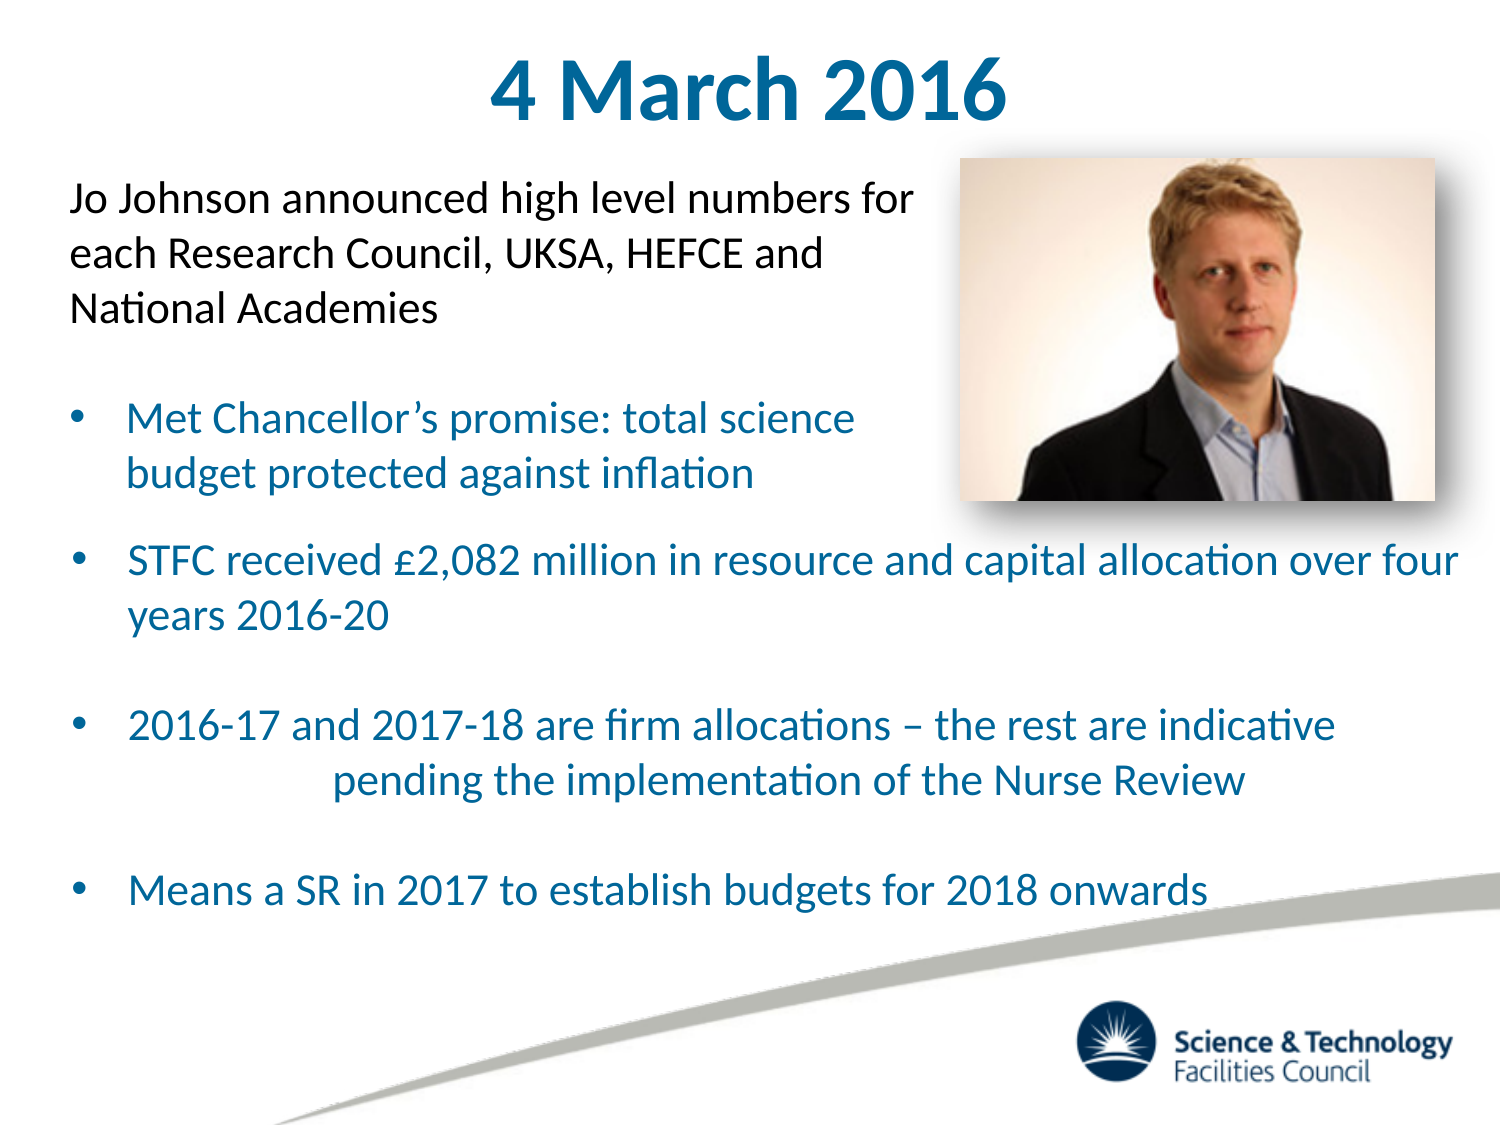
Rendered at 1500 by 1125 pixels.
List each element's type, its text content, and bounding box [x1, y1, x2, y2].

text_box STFC received £2,082 million in resource and capital allocation over four years 2016-20 2016-17 and 2017-18 are firm allocations – the rest are indicative pending the implementation of the Nurse Review Means a SR in 2017 to establish budgets for 2018 onwards [56, 522, 1498, 1003]
text_box Jo Johnson announced high level numbers for each Research Council, UKSA, HEFCE and National Academies Met Chancellor’s promise: total science budget protected against inflation [54, 160, 953, 506]
picture [256, 872, 1500, 1125]
picture [960, 157, 1435, 501]
text_box 4 March 2016 [0, 7, 1500, 161]
